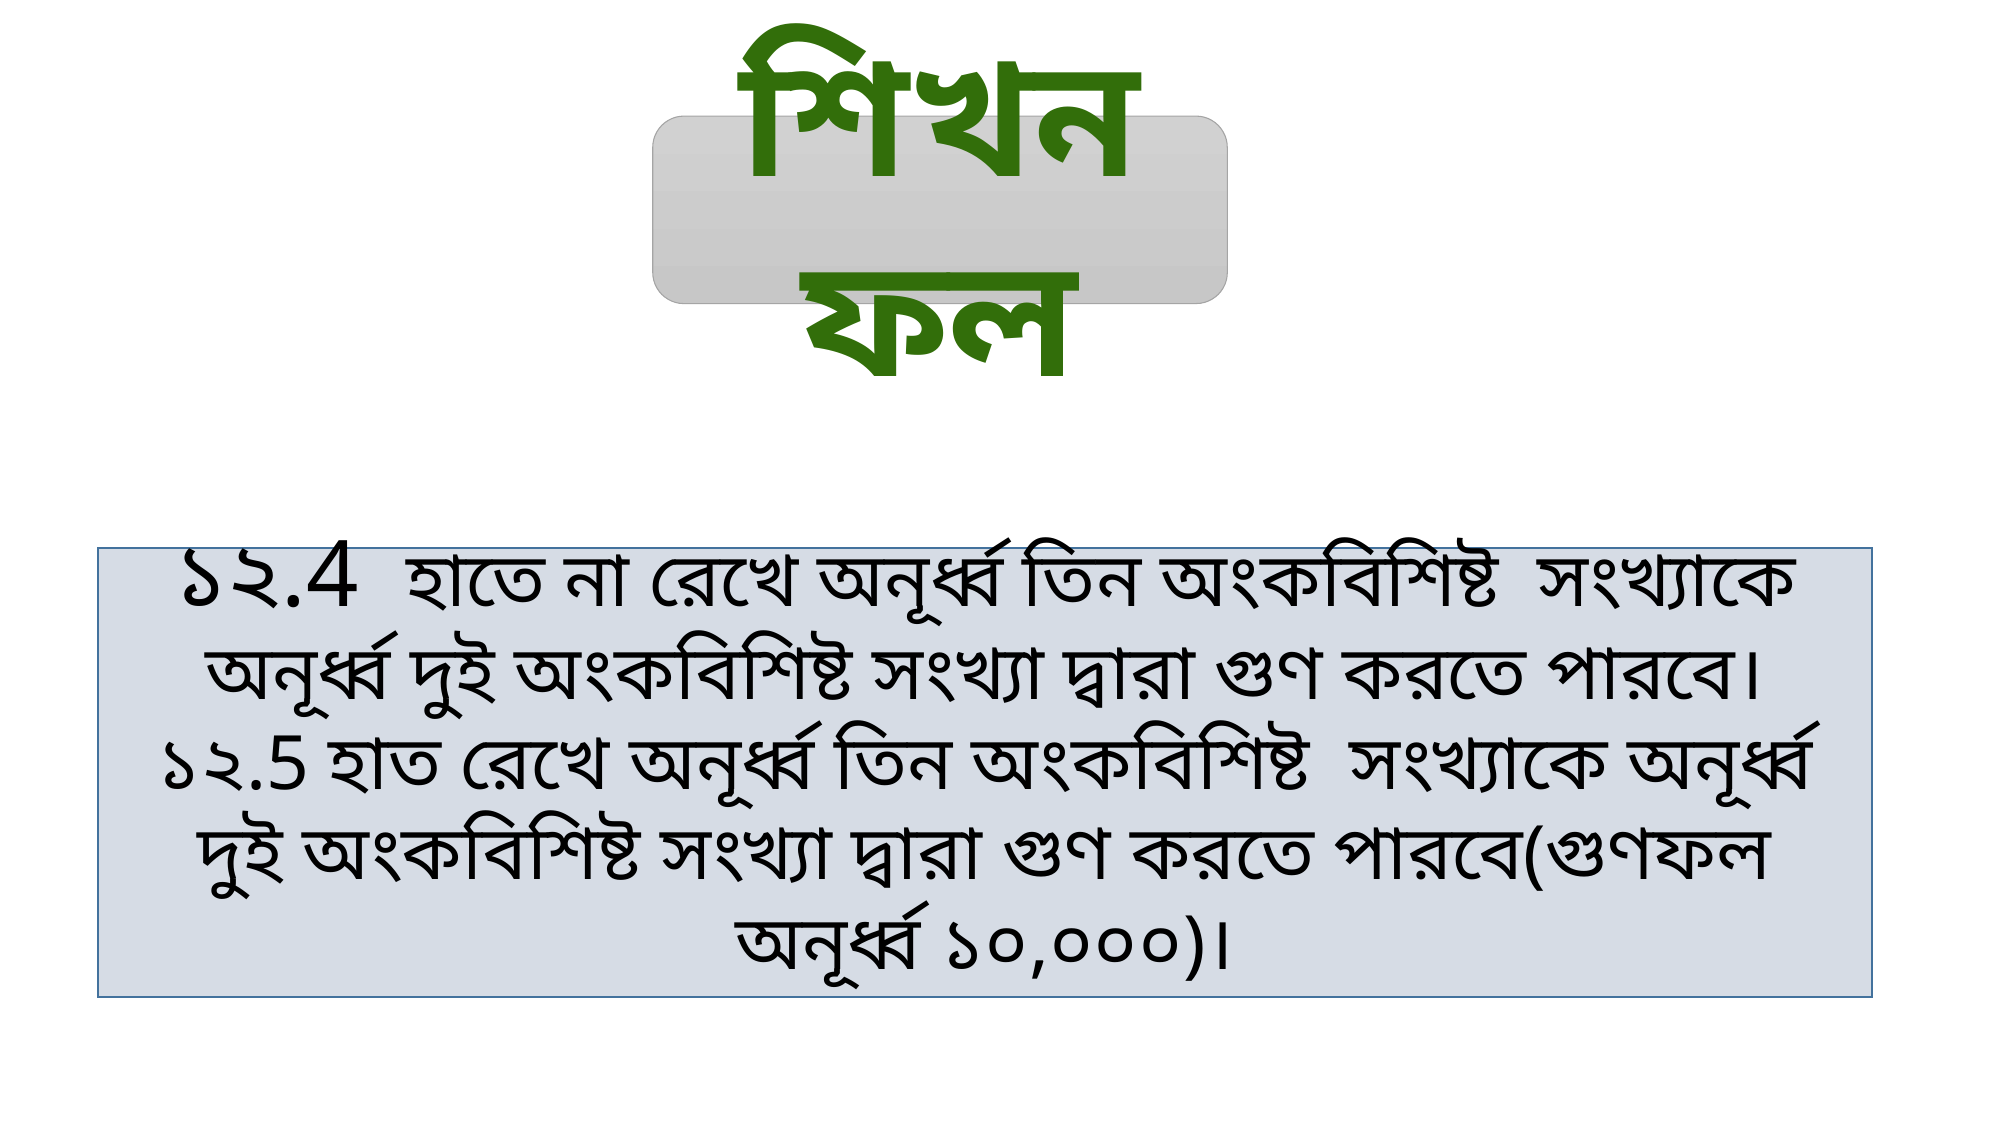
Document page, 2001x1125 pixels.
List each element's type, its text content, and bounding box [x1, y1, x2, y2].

text_box ১২.4 হাতে না রেখে অনূর্ধ্ব তিন অংকবিশিষ্ট সংখ্যাকে অনূর্ধ্ব দুই অংকবিশিষ্ট সংখ্যা দ্বারা গুণ করতে পারবে। ১২.5 হাত রেখে অনূর্ধ্ব তিন অংকবিশিষ্ট সংখ্যাকে অনূর্ধ্ব দুই অংকবিশিষ্ট সংখ্যা দ্বারা গুণ করতে পারবে(গুণফল অনূর্ধ্ব ১০,০০০)। [97, 547, 1873, 998]
text_box শিখনফল [652, 115, 1228, 305]
